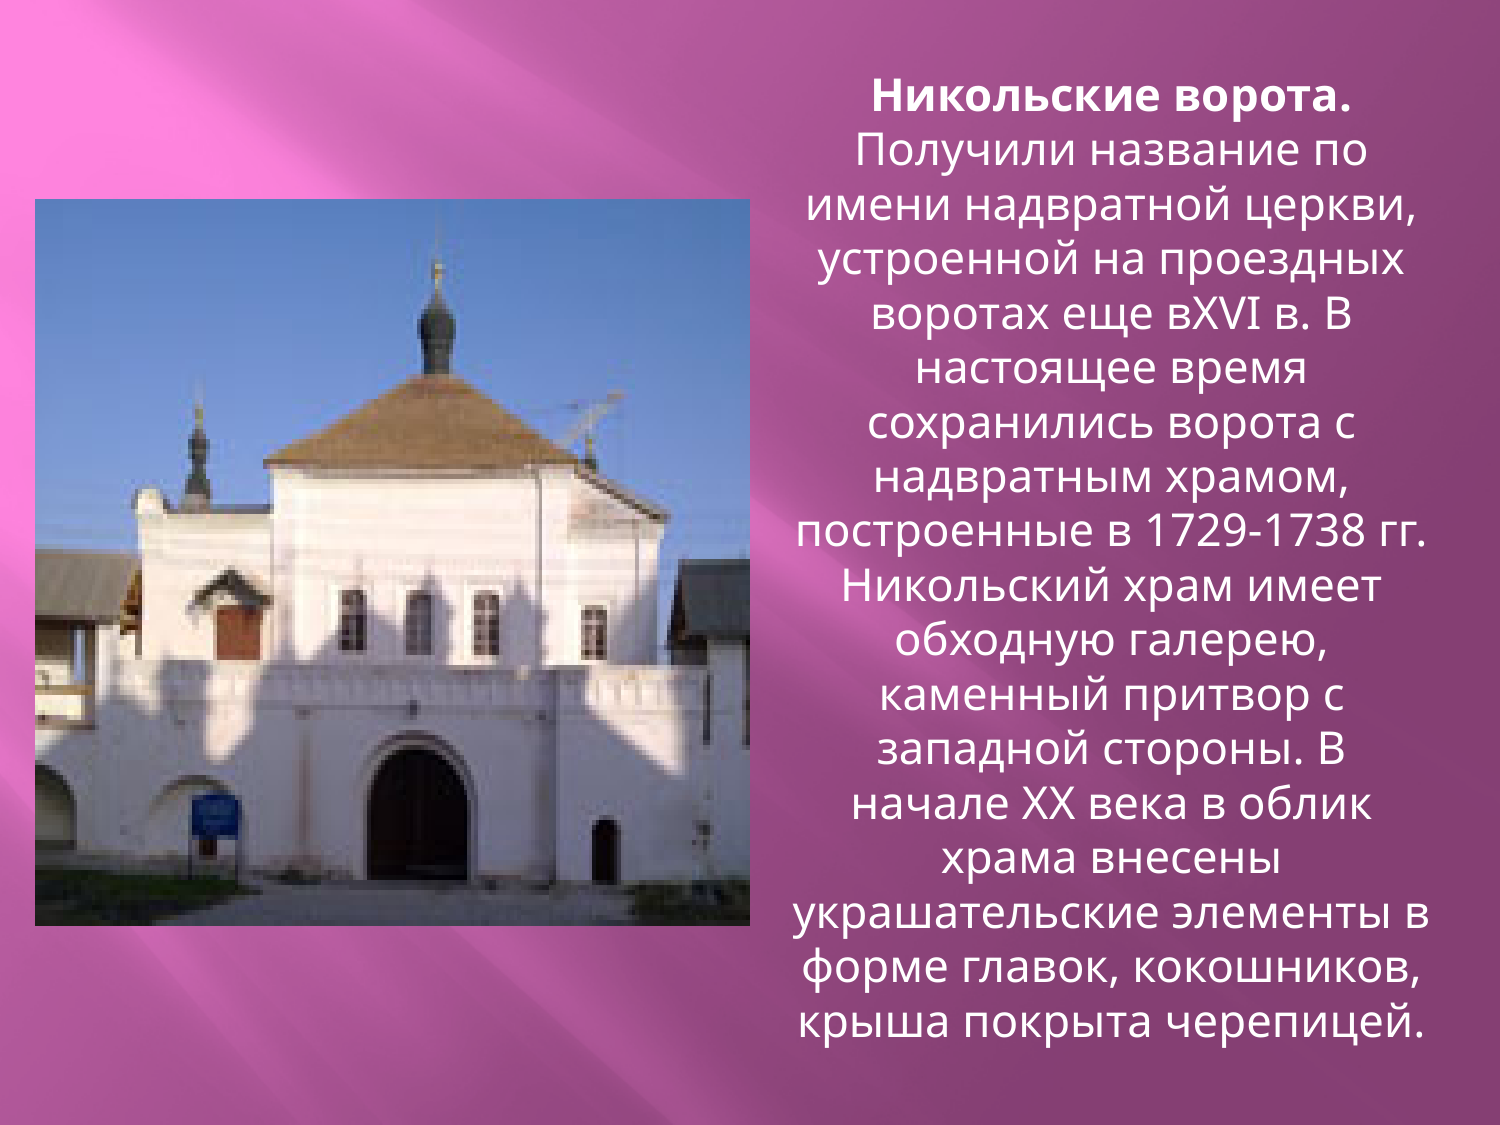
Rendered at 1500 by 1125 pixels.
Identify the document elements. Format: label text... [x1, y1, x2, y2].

picture [34, 198, 751, 926]
subtitle Никольские ворота. Получили название по имени надвратной церкви, устроенной на проездных воротах еще вXVI в. В настоящее время сохранились ворота с надвратным храмом, построенные в 1729-1738 гг. Никольский храм имеет обходную галерею, каменный притвор с западной стороны. В начале XX века в облик храма внесены украшательские элементы в форме главок, кокошников, крыша покрыта черепицей. [773, 58, 1450, 1079]
